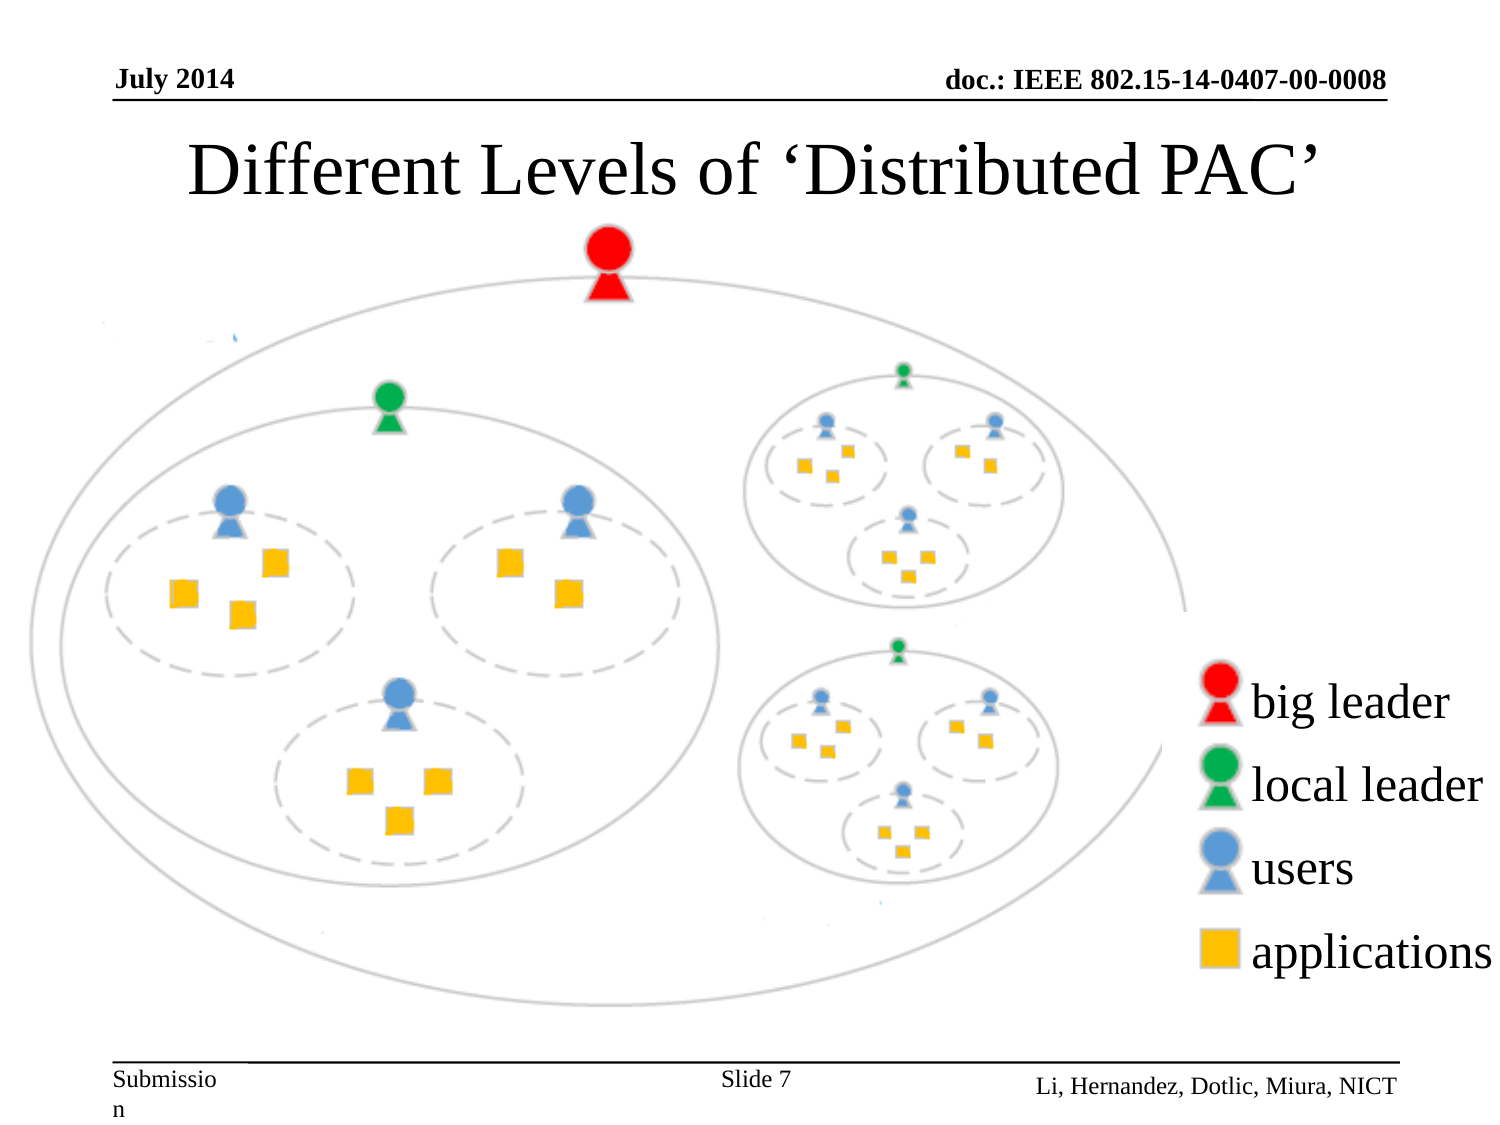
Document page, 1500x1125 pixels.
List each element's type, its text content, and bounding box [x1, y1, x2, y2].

picture [0, 195, 1213, 1038]
slide_number Slide 7 [712, 1061, 800, 1093]
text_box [1162, 612, 1500, 1045]
text_box Different Levels of ‘Distributed PAC’ [62, 112, 1450, 288]
